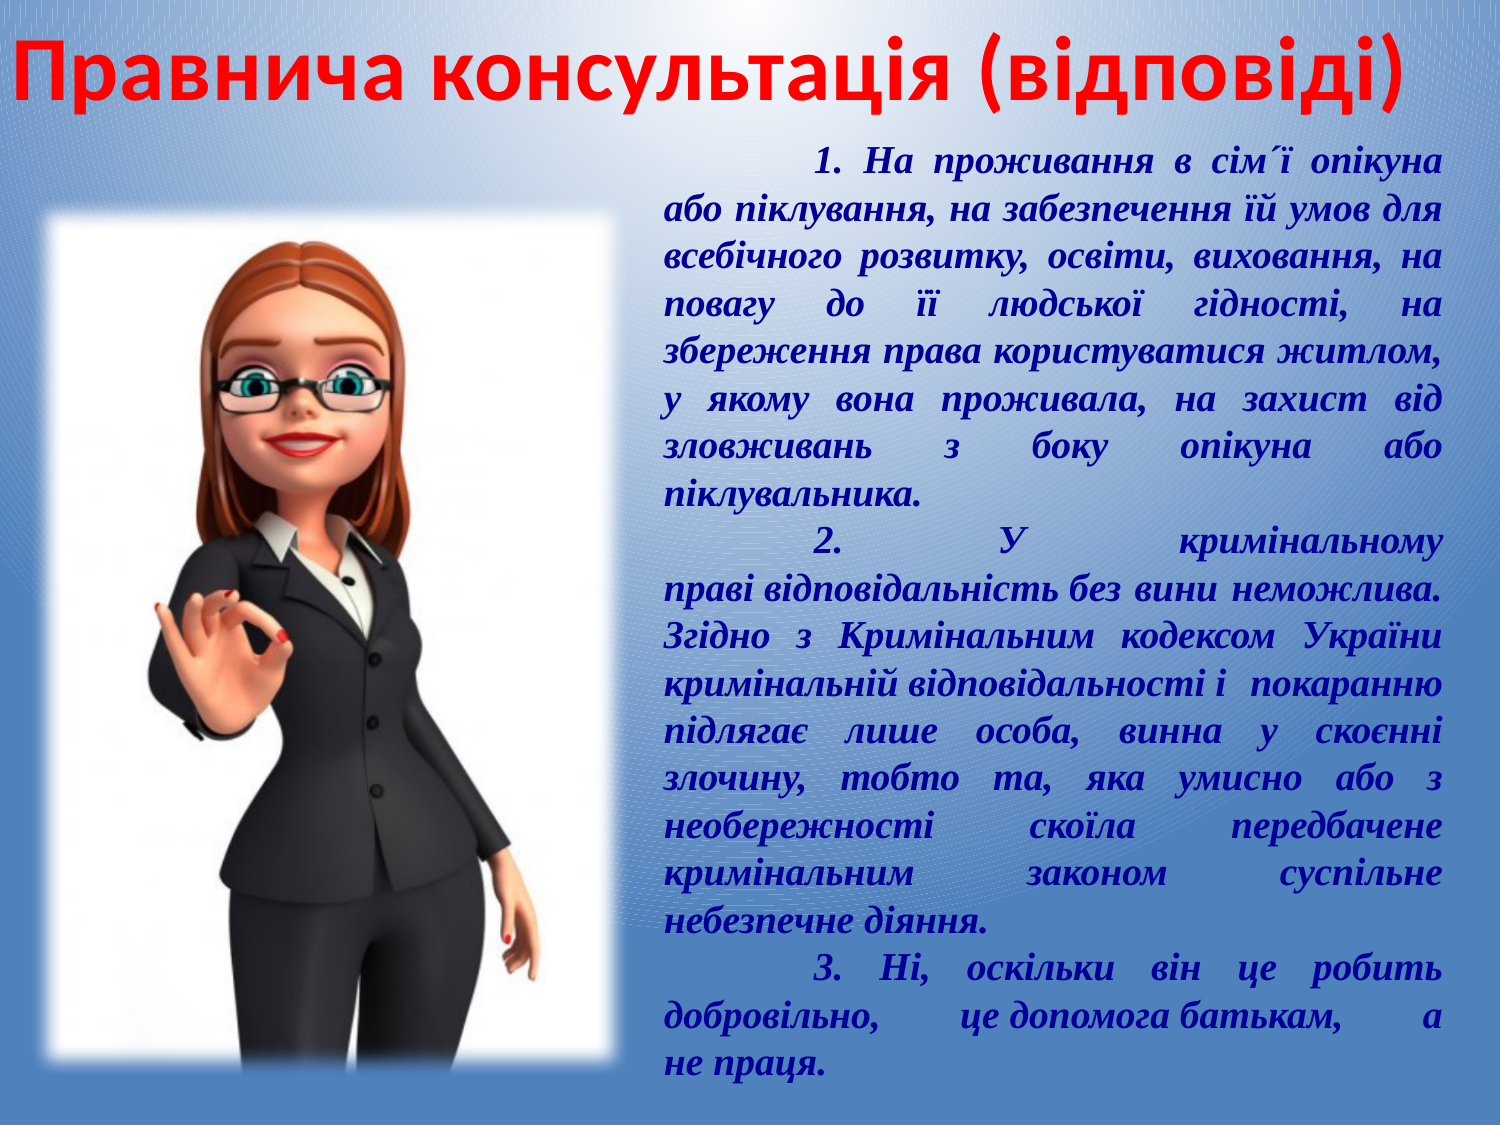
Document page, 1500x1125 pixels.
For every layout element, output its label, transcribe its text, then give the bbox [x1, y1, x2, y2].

picture [28, 195, 632, 1078]
text_box Правнича консультація (відповіді) [0, 1, 1425, 262]
text_box 1. На проживання в сім´ї опікуна або піклування, на забезпечення їй умов для всебічного розвитку, освіти, виховання, на повагу до її людської гідності, на збереження права користуватися житлом, у якому вона проживала, на захист від зловживань з боку опікуна або піклувальника. 2. У кримінальному праві відповідальність без вини неможлива. Згідно з Кримінальним кодексом України кримінальній відповідальності і покаранню підлягає лише особа, винна у скоєнні злочину, тобто та, яка умисно або з необережності скоїла передбачене кримінальним законом суспільне небезпечне діяння. 3. Ні, оскільки він це робить добровільно, це допомога батькам, а не праця. [649, 124, 1459, 1125]
